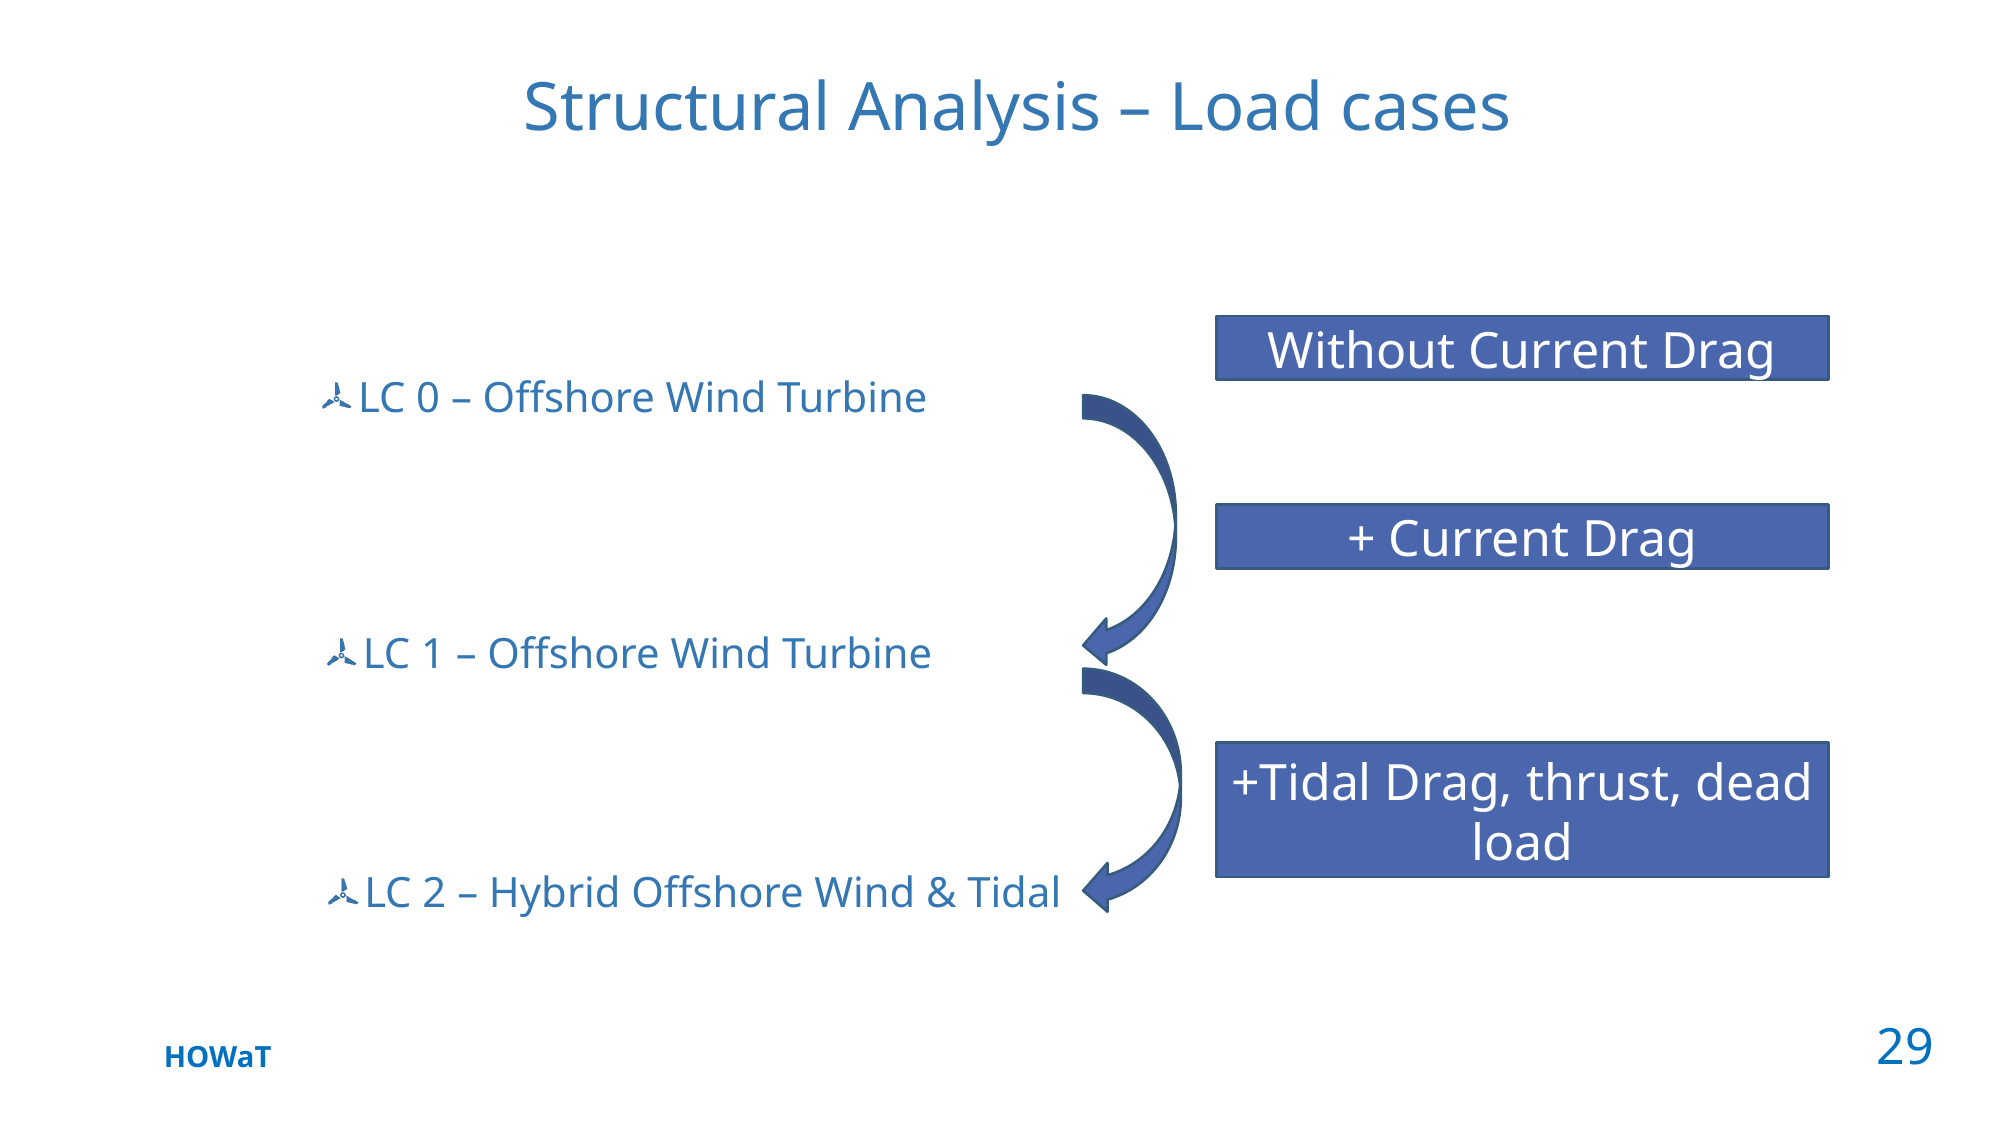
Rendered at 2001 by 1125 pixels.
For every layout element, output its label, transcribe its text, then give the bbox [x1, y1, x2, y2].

picture [326, 877, 360, 907]
picture [325, 637, 358, 668]
text_box + Current Drag [1215, 503, 1830, 570]
title Structural Analysis – Load cases [305, 44, 1731, 163]
text_box 29 [1761, 980, 1949, 1091]
text_box LC 1 – Offshore Wind Turbine [310, 625, 948, 685]
footer HOWaT [148, 1030, 1387, 1091]
text_box LC 2 – Hybrid Offshore Wind & Tidal [312, 864, 1077, 925]
picture [320, 381, 353, 411]
text_box [1081, 667, 1183, 913]
text_box [1081, 393, 1178, 666]
text_box Without Current Drag [1215, 315, 1830, 381]
text_box +Tidal Drag, thrust, dead load [1215, 741, 1830, 878]
text_box LC 0 – Offshore Wind Turbine [305, 368, 1003, 429]
